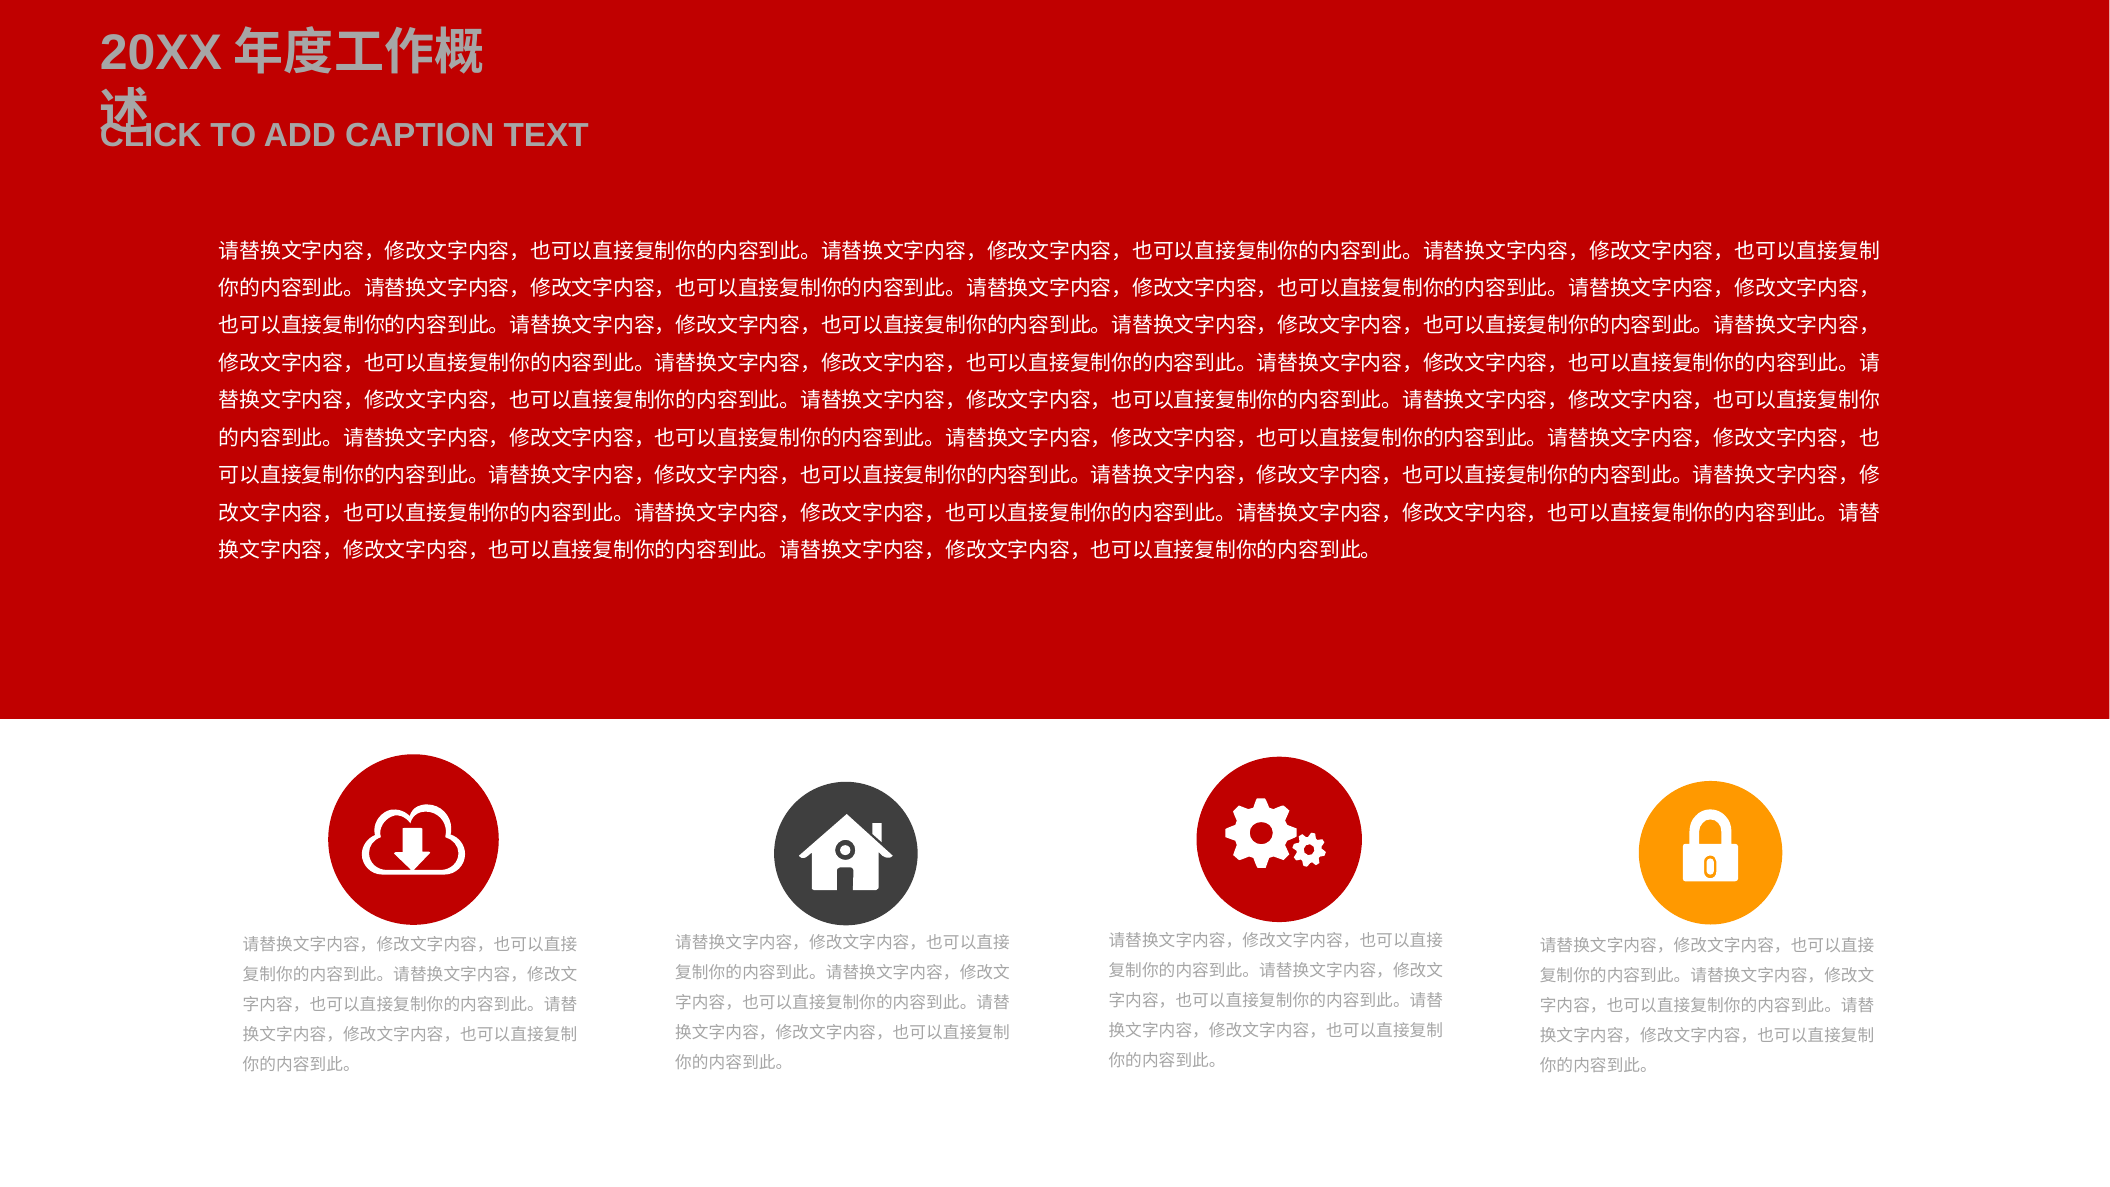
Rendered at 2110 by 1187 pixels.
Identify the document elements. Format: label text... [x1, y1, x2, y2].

text_box 请替换文字内容，修改文字内容，也可以直接复制你的内容到此。请替换文字内容，修改文字内容，也可以直接复制你的内容到此。请替换文字内容，修改文字内容，也可以直接复制你的内容到此。请替换文字内容，修改文字内容，也可以直接复制你的内容到此。请替换文字内容，修改文字内容，也可以直接复制你的内容到此。请替换文字内容，修改文字内容，也可以直接复制你的内容到此。请替换文字内容，修改文字内容，也可以直接复制你的内容到此。请替换文字内容，修改文字内容，也可以直接复制你的内容到此。请替换文字内容，修改文字内容，也可以直接复制你的内容到此。请替换文字内容，修改文字内容，也可以直接复制你的内容到此。请替换文字内容，修改文字内容，也可以直接复制你的内容到此。请替换文字内容，修改文字内容，也可以直接复制你的内容到此。请替换文字内容，修改文字内容，也可以直接复制你的内容到此。请替换文字内容，修改文字内容，也可以直接复制你的内容到此。请替换文字内容，修改文字内容，也可以直接复制你的内容到此。请替换文字内容，修改文字内容，也可以直接复制你的内容到此。请替换文字内容，修改文字内容，也可以直接复制你的内容到此。请替换文字内容，修改文字内容，也可以直接复制你的内容到此。请替换文字内容，修改文字内容，也可以直接复制你的内容到此。请替换文字内容，修改文字内容，也可以直接复制你的内容到此。请替换文字内容，修改文字内容，也可以直接复制你的内容到此。请替换文字内容，修改文字内容，也可以直接复制你的内容到此。请替换文字内容，修改文字内容，也可以直接复制你的内容到此。请替换文字内容，修改文字内容，也可以直接复制你的内容到此。 [218, 224, 1891, 562]
text_box CLICK TO ADD CAPTION TEXT [99, 113, 629, 154]
text_box [0, 0, 2110, 720]
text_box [1108, 756, 1450, 1072]
text_box 20XX年度工作概述 [99, 19, 534, 113]
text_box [1539, 780, 1882, 1077]
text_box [242, 754, 585, 1076]
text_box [675, 781, 1017, 1074]
